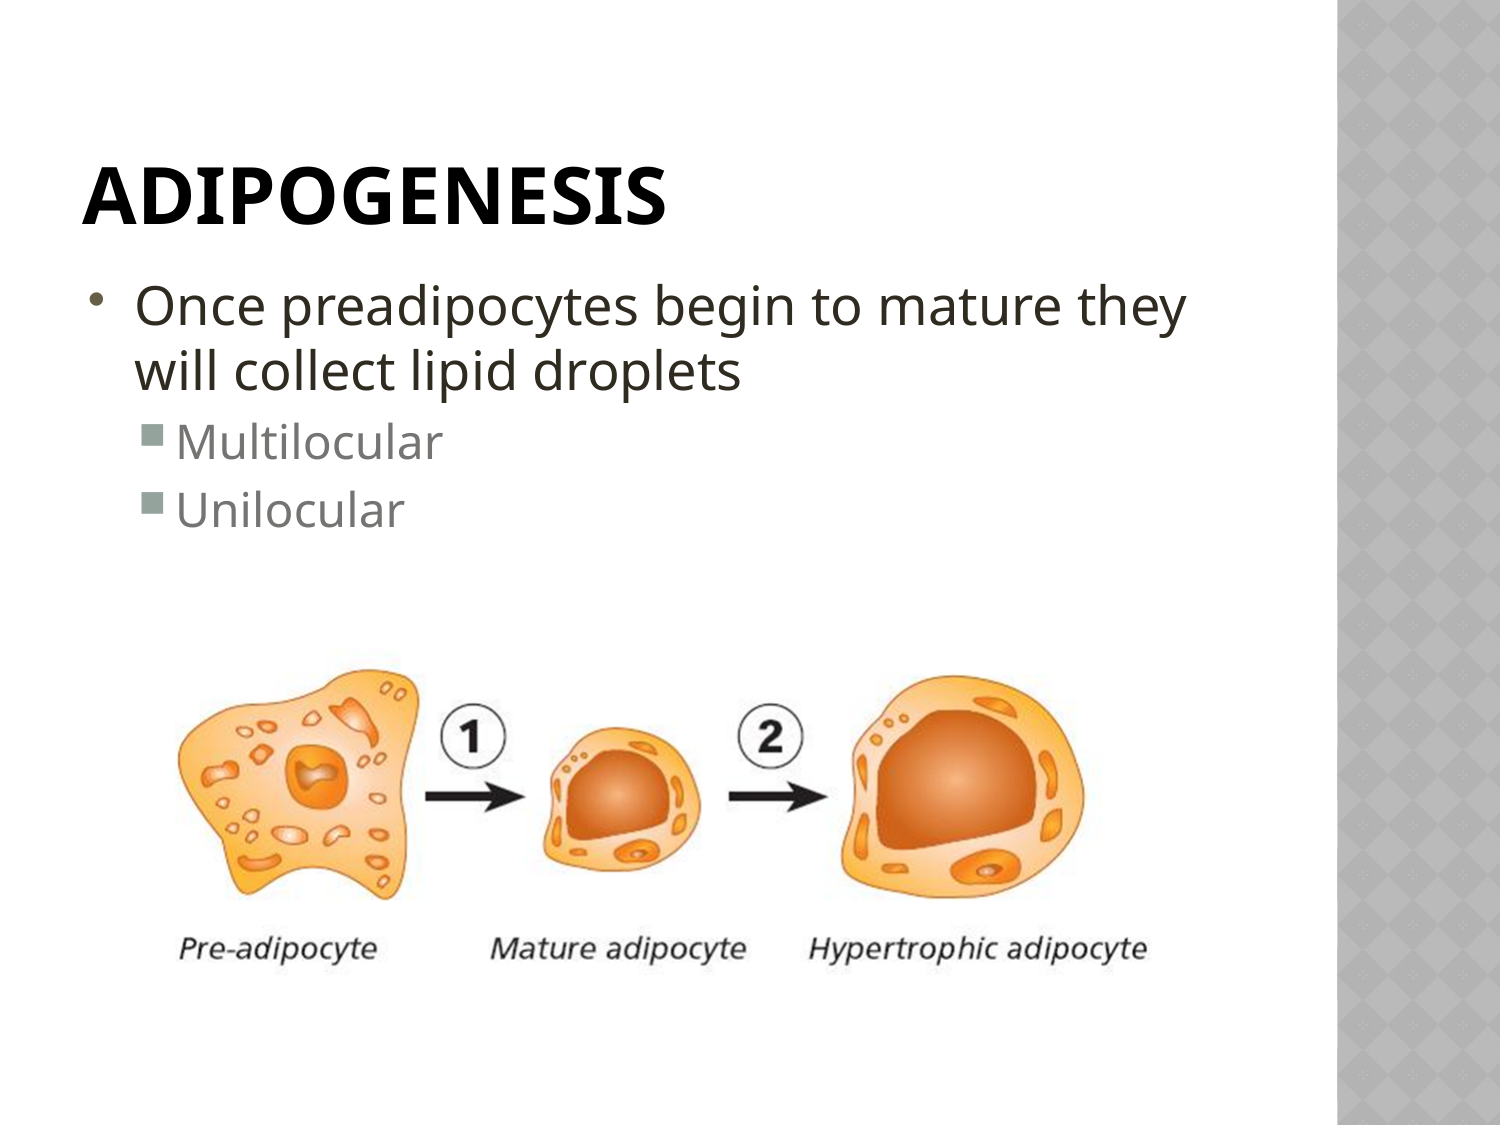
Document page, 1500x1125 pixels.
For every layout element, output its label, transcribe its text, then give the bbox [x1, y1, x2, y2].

list Once preadipocytes begin to mature they will collect lipid droplets Multilocular Unilocular [75, 264, 1263, 1059]
title Adipogenesis [75, 52, 1263, 240]
picture [124, 624, 1192, 1001]
